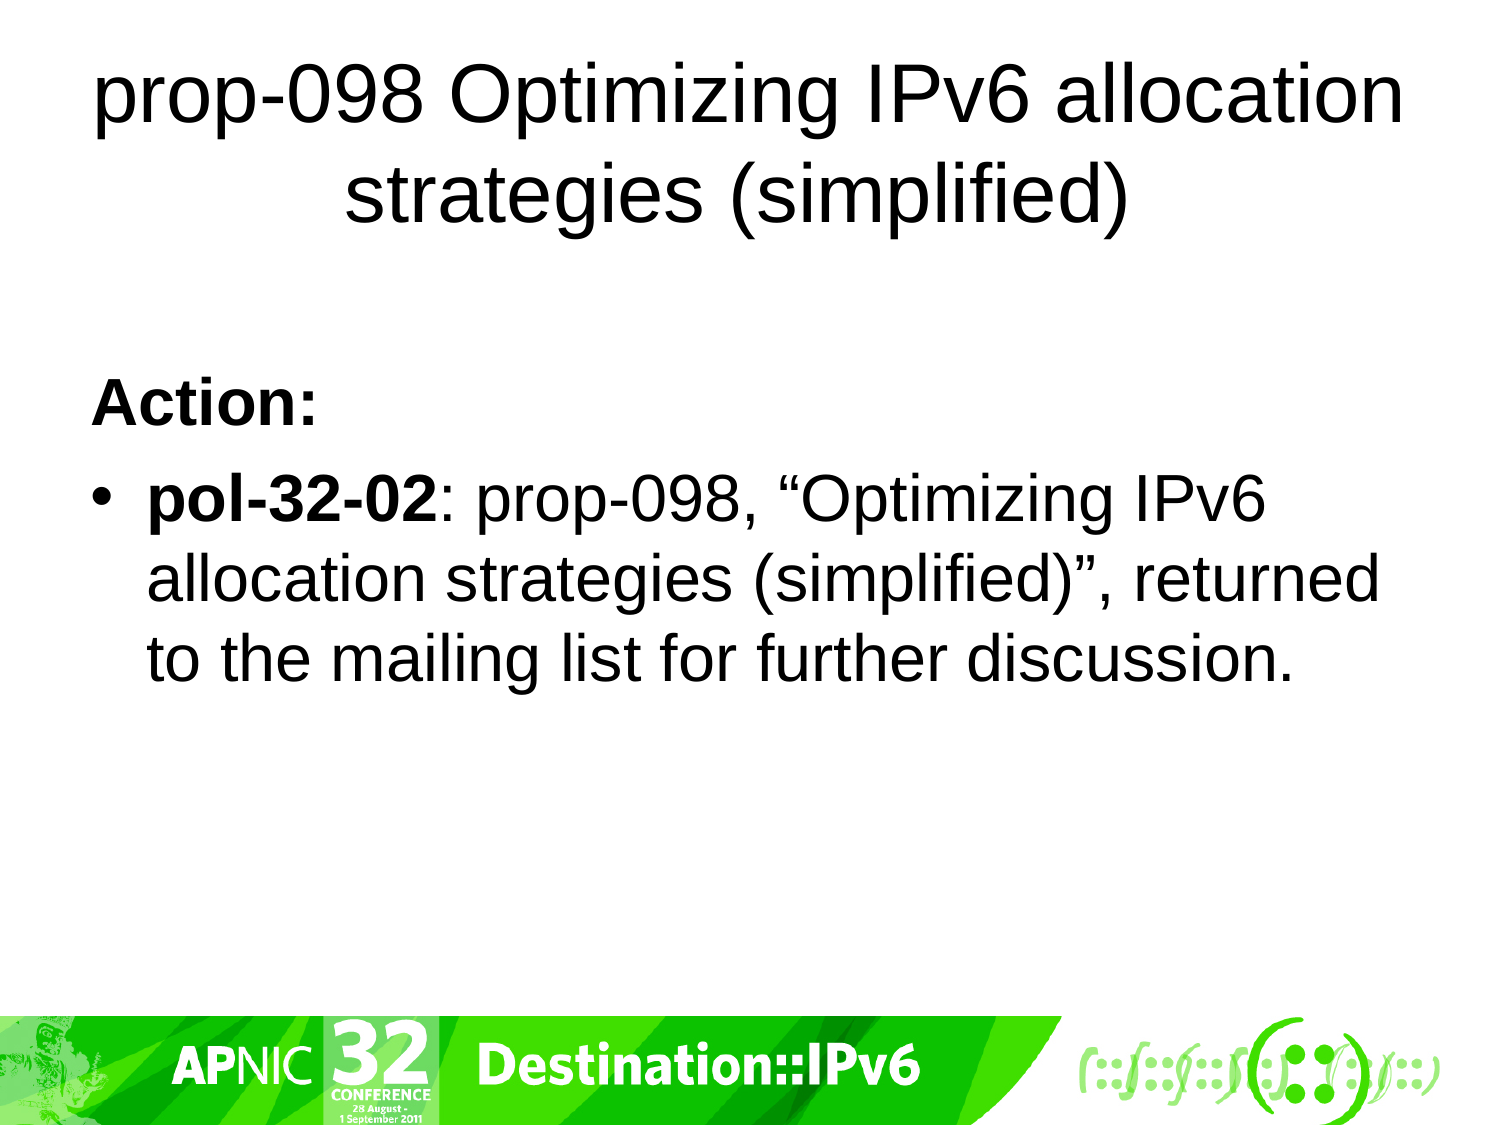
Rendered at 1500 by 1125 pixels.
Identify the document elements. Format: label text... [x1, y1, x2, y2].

list Action: pol-32-02: prop-098, “Optimizing IPv6 allocation strategies (simplified)”, returned to the mailing list for further discussion. [74, 350, 1426, 1017]
picture [0, 1016, 1500, 1125]
title prop-098 Optimizing IPv6 allocation strategies (simplified) [74, 44, 1426, 233]
